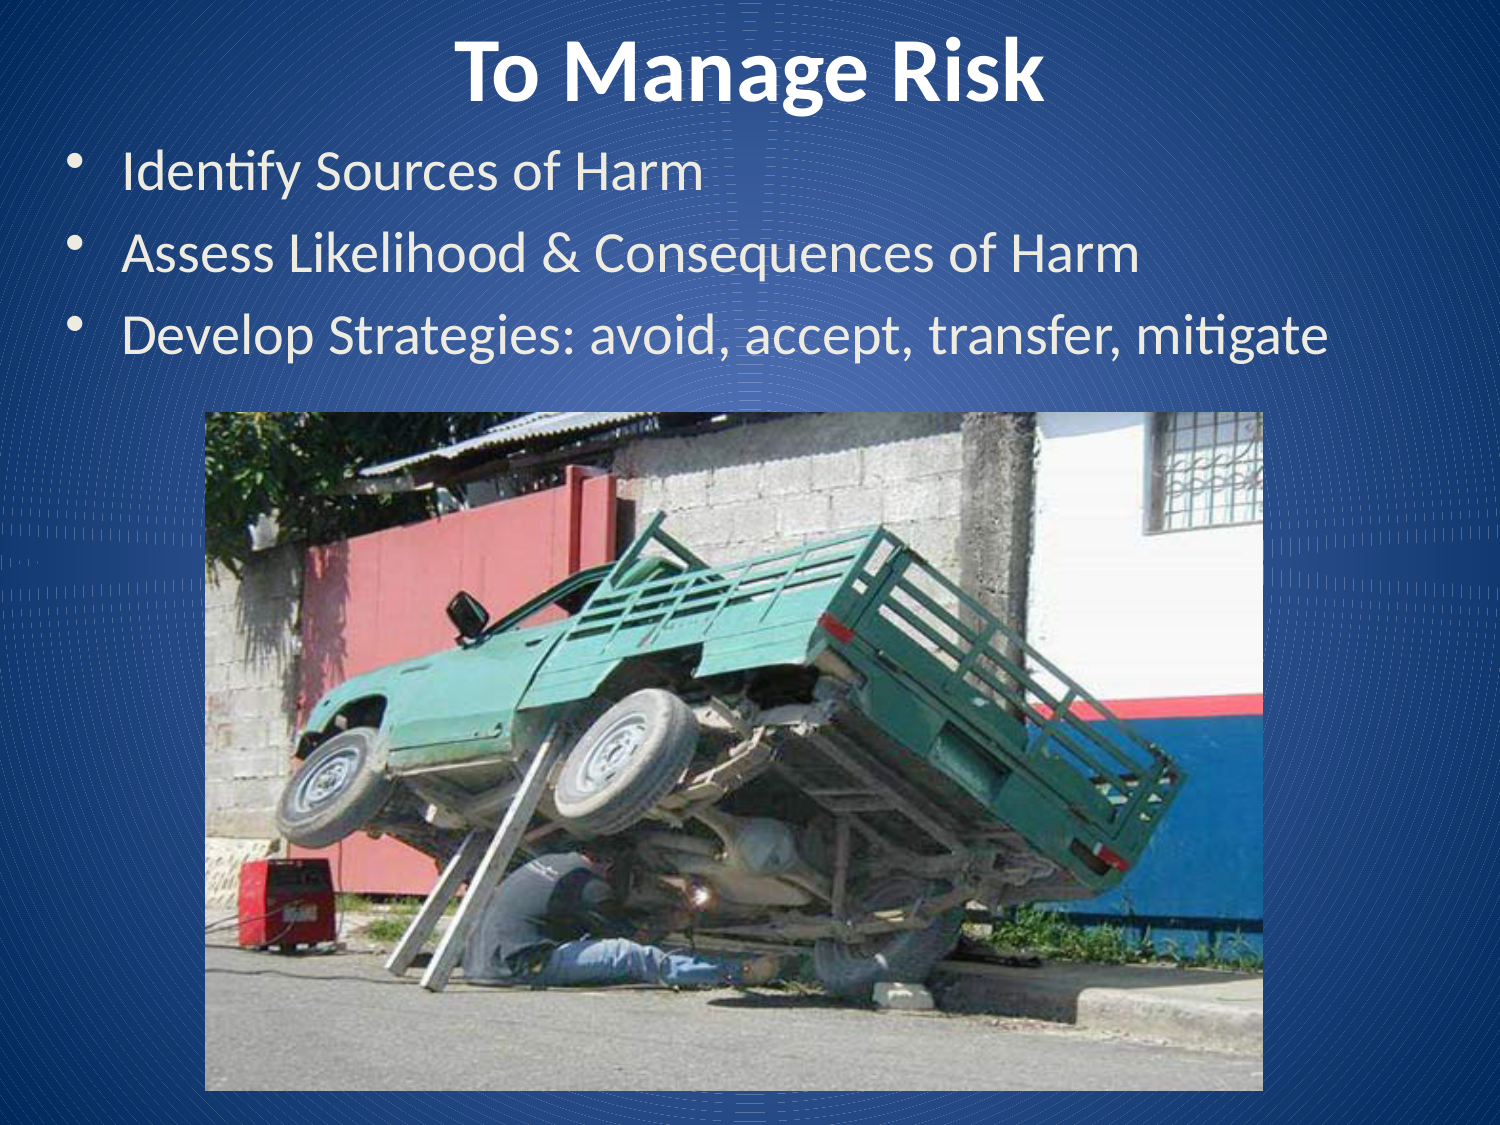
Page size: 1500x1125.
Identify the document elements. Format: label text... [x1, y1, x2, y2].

list Identify Sources of Harm Assess Likelihood & Consequences of Harm Develop Strategies: avoid, accept, transfer, mitigate [50, 125, 1438, 450]
picture [205, 412, 1263, 1091]
title To Manage Risk [75, 0, 1425, 125]
